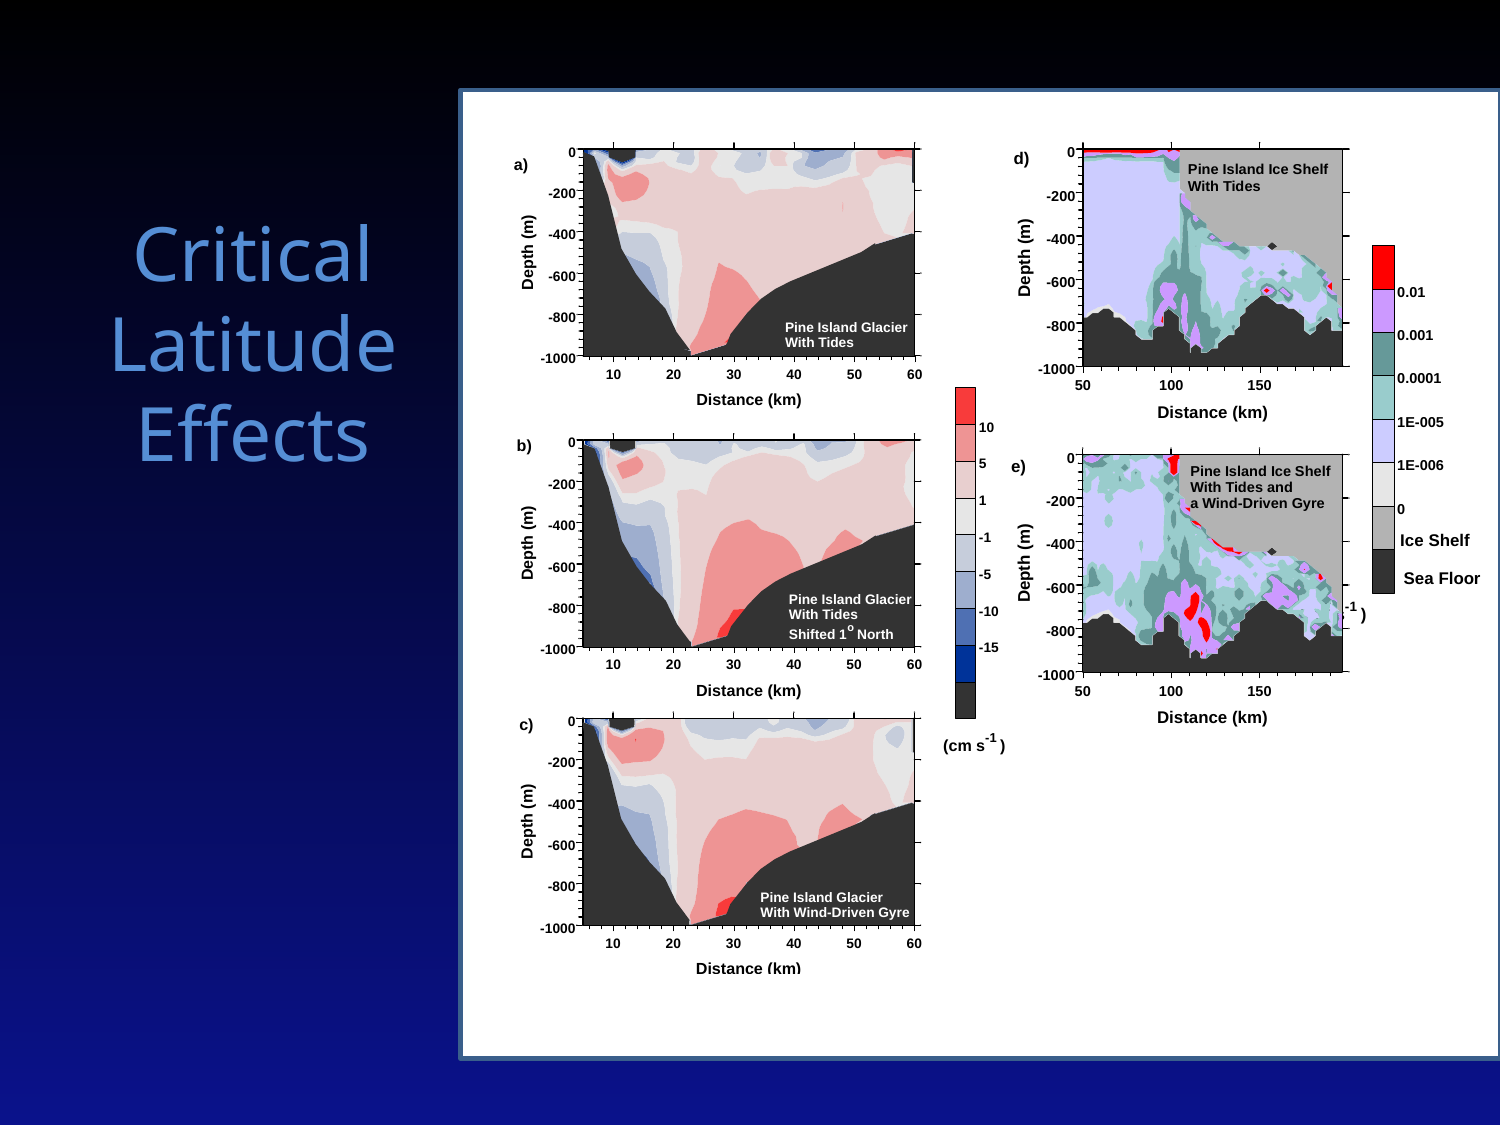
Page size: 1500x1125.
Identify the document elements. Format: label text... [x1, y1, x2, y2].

picture [513, 140, 1482, 974]
text_box [458, 88, 1500, 1061]
title Critical Latitude Effects [75, 24, 431, 657]
